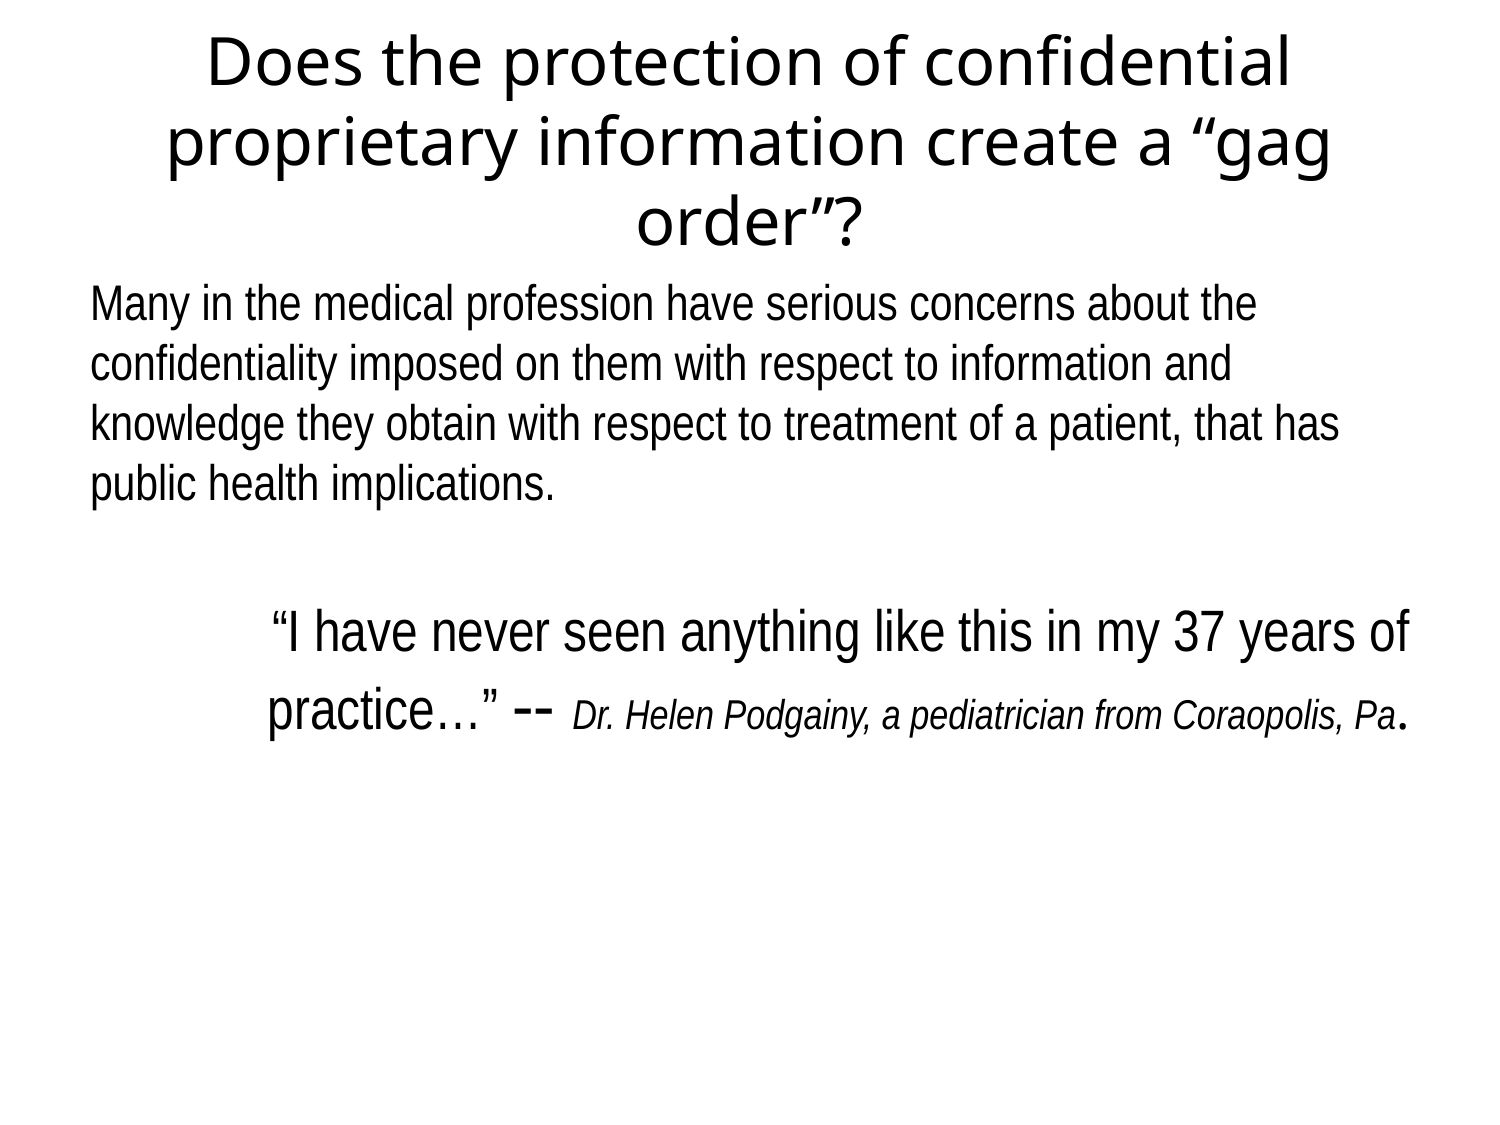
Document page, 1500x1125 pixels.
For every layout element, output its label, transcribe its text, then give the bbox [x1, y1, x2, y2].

title Does the protection of confidential proprietary information create a “gag order”? [75, 45, 1425, 233]
list Many in the medical profession have serious concerns about the confidentiality imposed on them with respect to information and knowledge they obtain with respect to treatment of a patient, that has public health implications. “I have never seen anything like this in my 37 years of practice…” -- Dr. Helen Podgainy, a pediatrician from Coraopolis, Pa. [75, 262, 1425, 1005]
